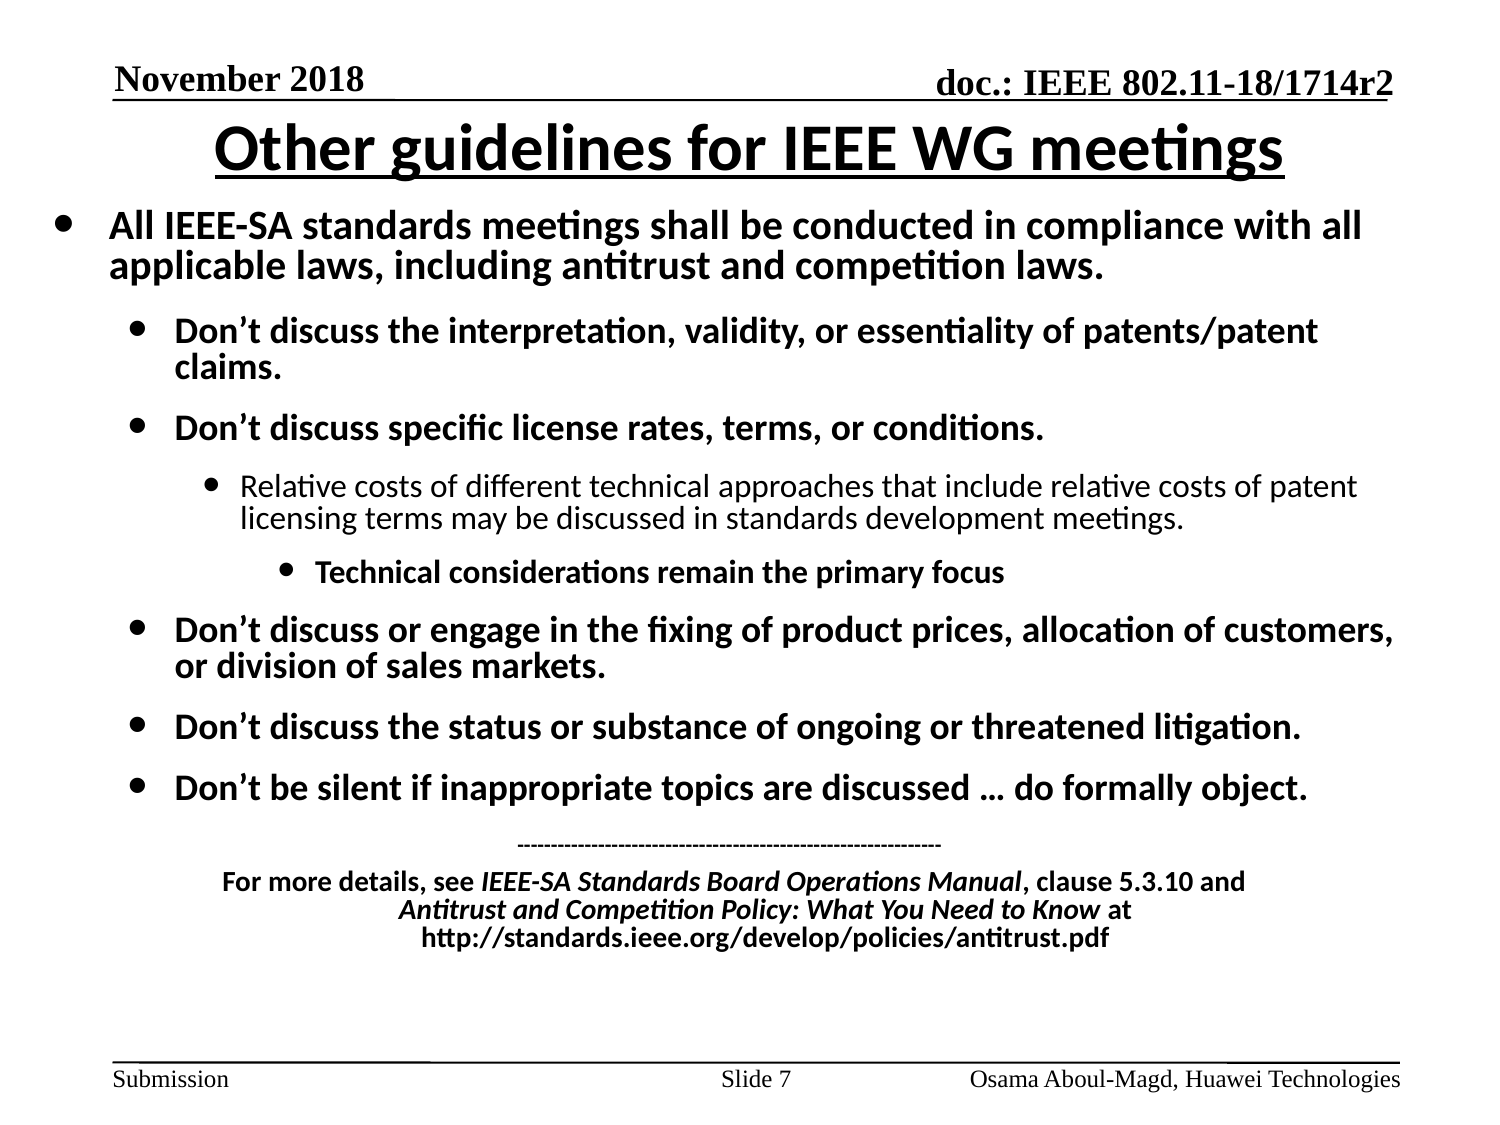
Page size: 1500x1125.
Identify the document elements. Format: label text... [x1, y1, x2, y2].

title Other guidelines for IEEE WG meetings [112, 112, 1388, 176]
list All IEEE-SA standards meetings shall be conducted in compliance with all applicable laws, including antitrust and competition laws. Don’t discuss the interpretation, validity, or essentiality of patents/patent claims. Don’t discuss specific license rates, terms, or conditions. Relative costs of different technical approaches that include relative costs of patent licensing terms may be discussed in standards development meetings. Technical considerations remain the primary focus Don’t discuss or engage in the fixing of product prices, allocation of customers, or division of sales markets. Don’t discuss the status or substance of ongoing or threatened litigation. Don’t be silent if inappropriate topics are discussed … do formally object. --------------------------------------------------------------- For more details, see IEEE-SA Standards Board Operations Manual, clause 5.3.10 and Antitrust and Competition Policy: What You Need to Know at http://standards.ieee.org/develop/policies/antitrust.pdf [37, 199, 1438, 875]
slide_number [114, 54, 423, 100]
footer Osama Aboul-Magd, Huawei Technologies [878, 1061, 1402, 1093]
slide_number Slide 7 [712, 1061, 800, 1123]
